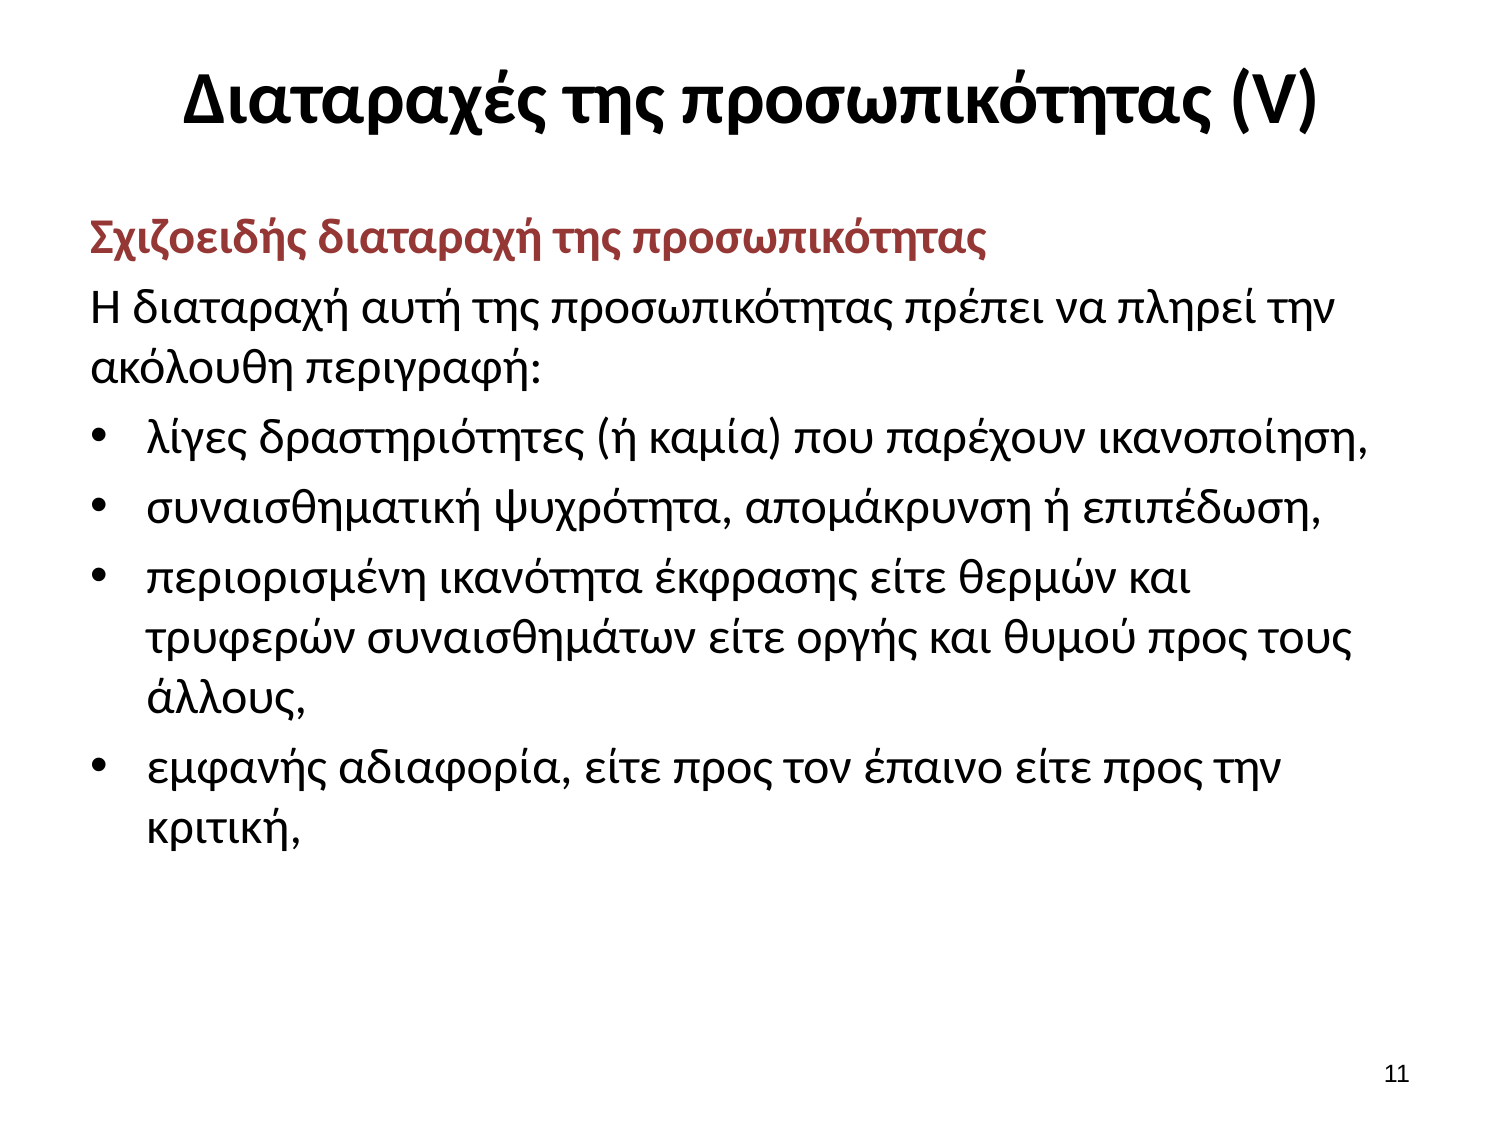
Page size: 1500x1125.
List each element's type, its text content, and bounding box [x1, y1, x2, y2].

title Διαταραχές της προσωπικότητας (V) [76, 19, 1427, 169]
slide_number 10 [1074, 1042, 1425, 1103]
list Σχιζοειδής διαταραχή της προσωπικότητας Η διαταραχή αυτή της προσωπικότητας πρέπει να πληρεί την ακόλουθη περιγραφή: λίγες δραστηριότητες (ή καμία) που παρέχουν ικανοποίηση, συναισθηματική ψυχρότητα, απομάκρυνση ή επιπέδωση, περιορισμένη ικανότητα έκφρασης είτε θερμών και τρυφερών συναισθημάτων είτε οργής και θυμού προς τους άλλους, εμφανής αδιαφορία, είτε προς τον έπαινο είτε προς την κριτική, [75, 196, 1425, 1024]
